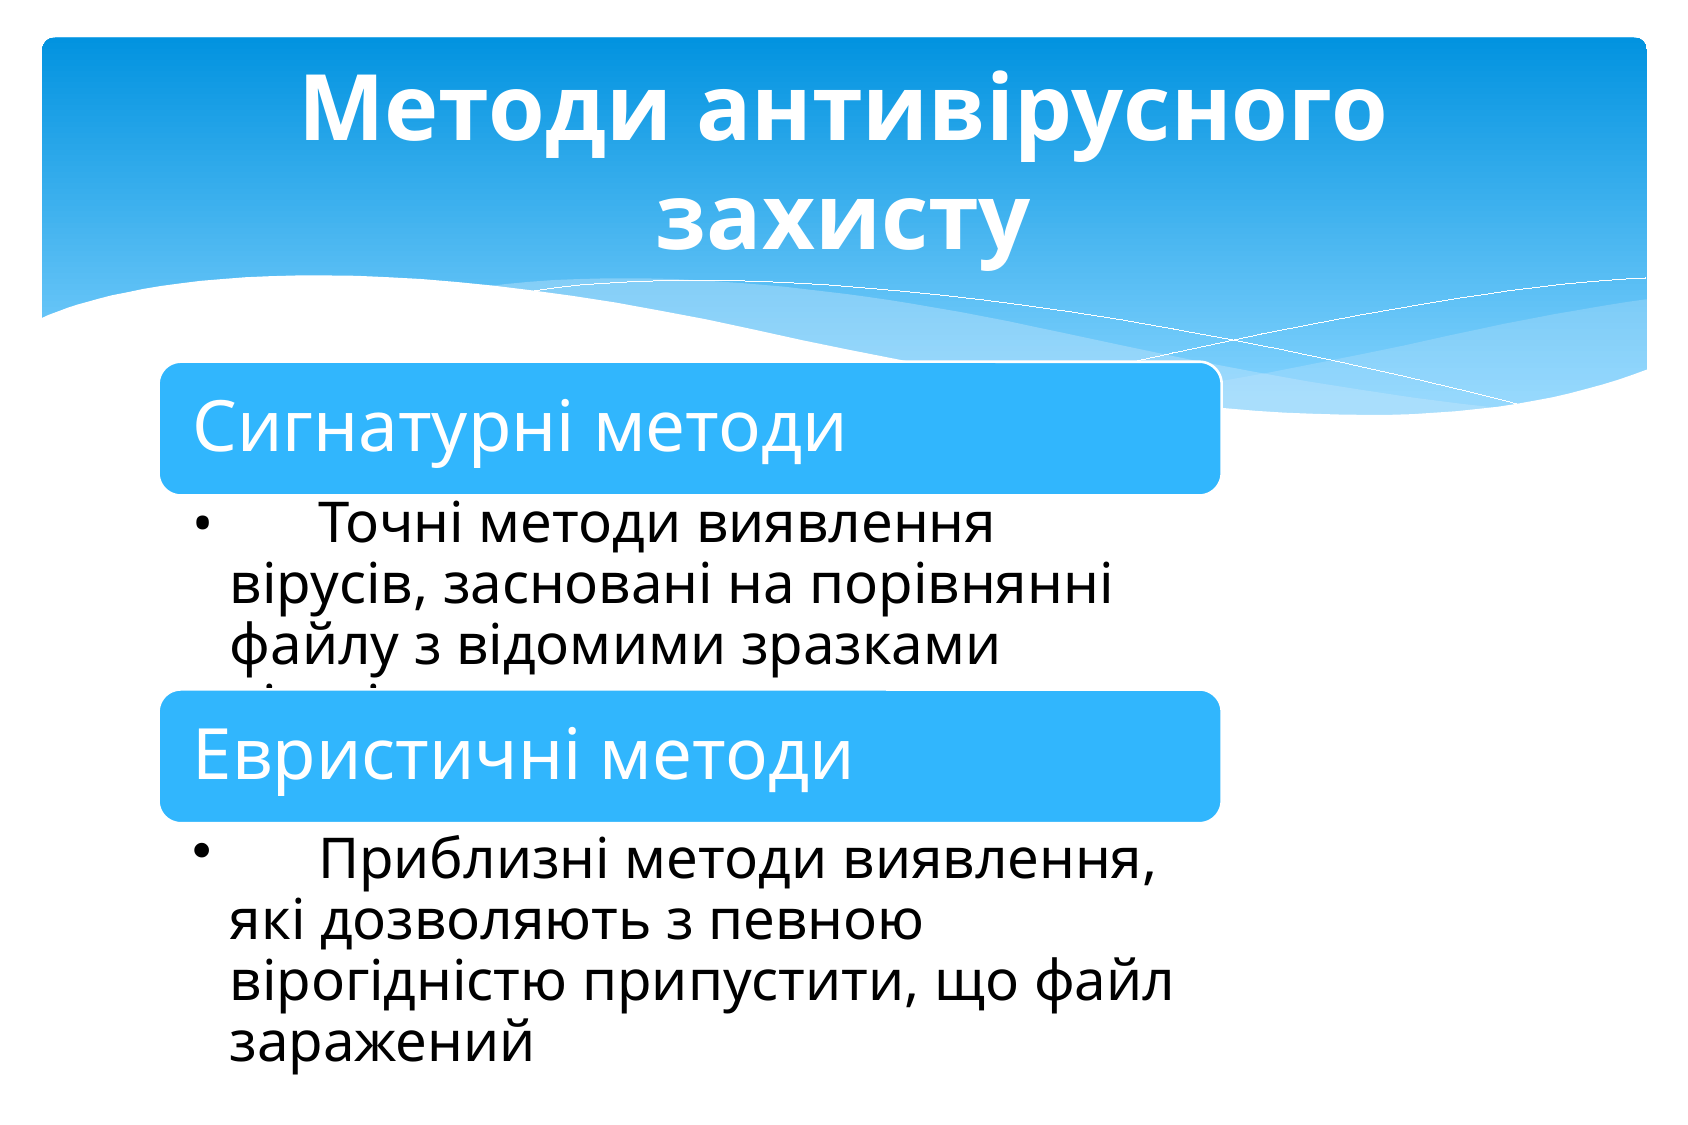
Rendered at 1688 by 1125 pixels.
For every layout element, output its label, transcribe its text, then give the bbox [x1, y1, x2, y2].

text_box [158, 349, 1222, 1030]
title Методи антивірусного захисту [84, 55, 1604, 261]
